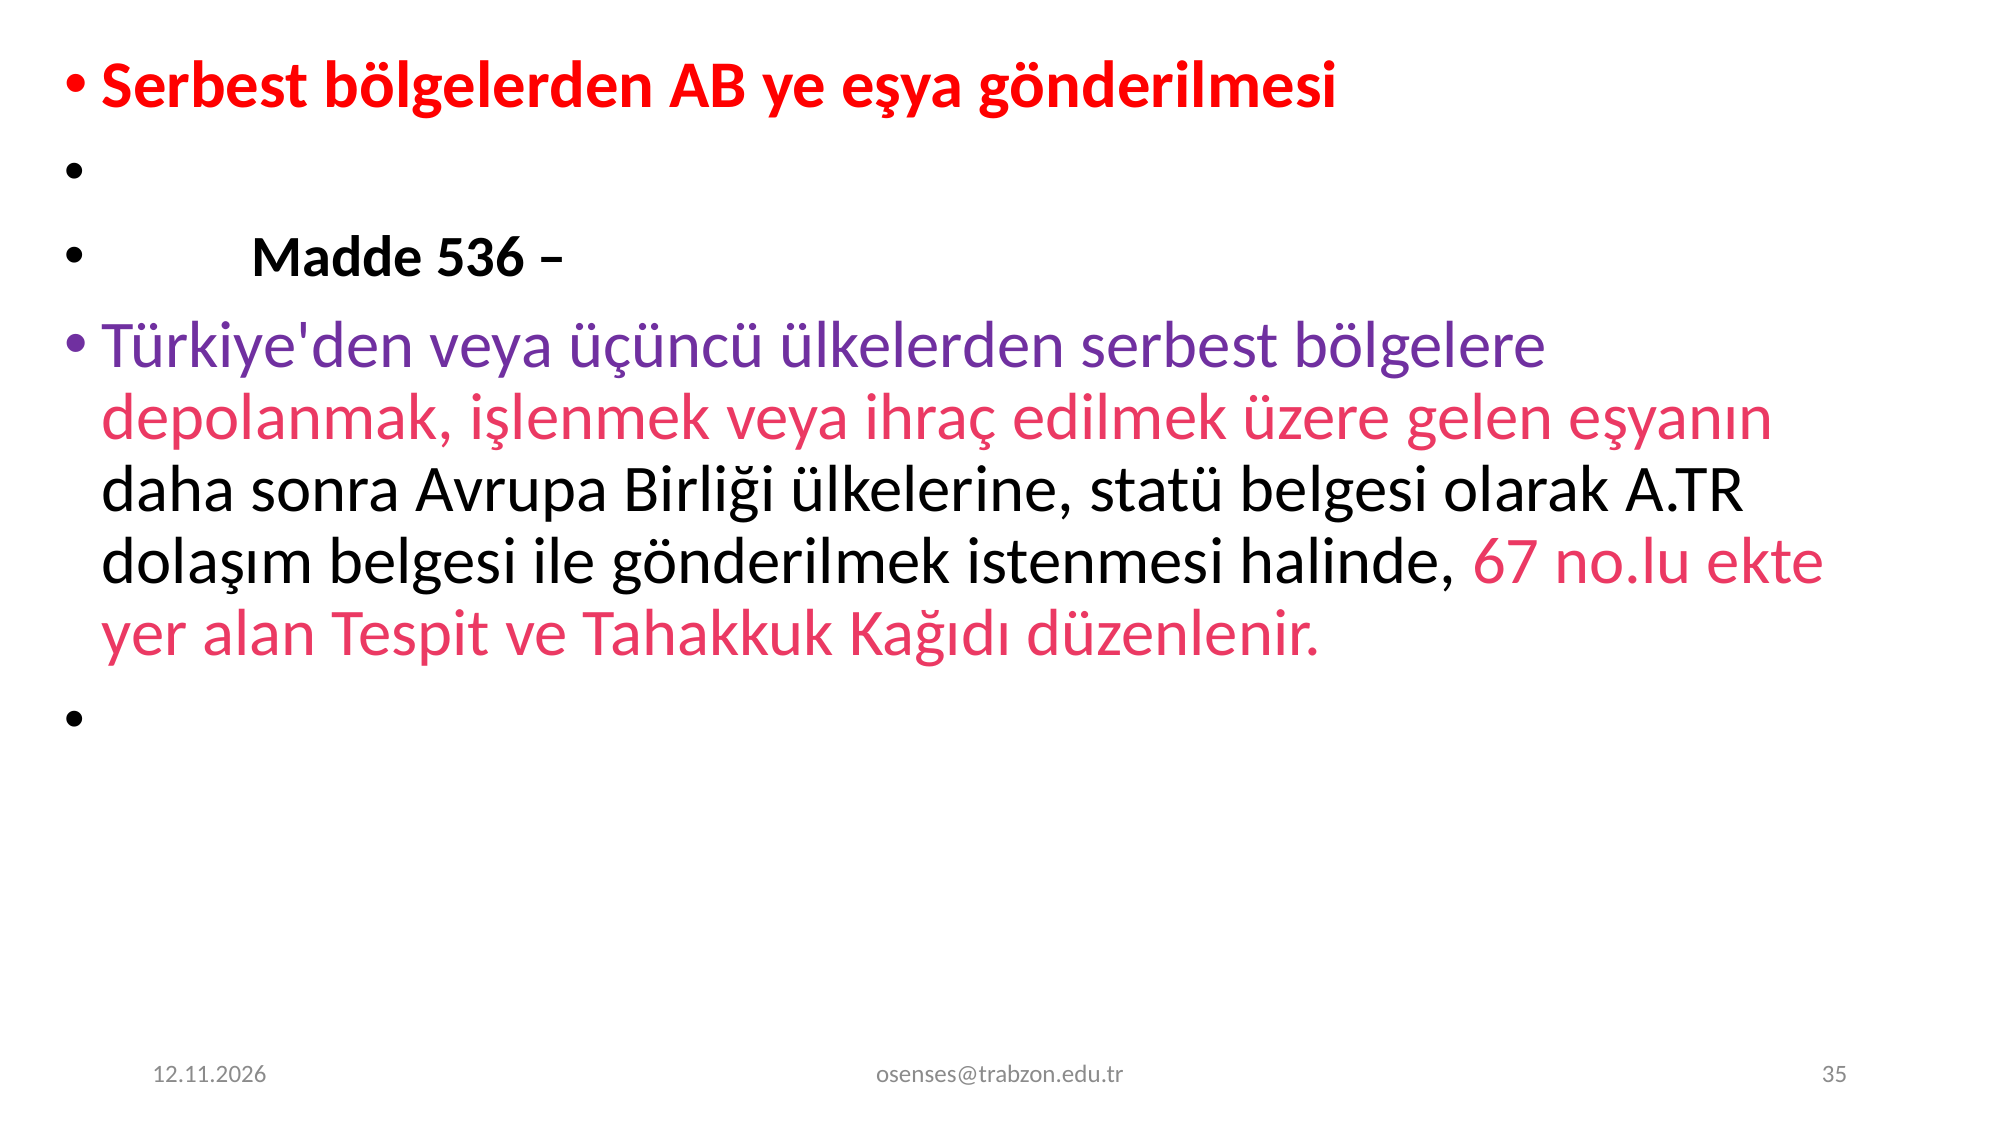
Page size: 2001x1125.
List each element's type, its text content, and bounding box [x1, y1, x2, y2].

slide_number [137, 1042, 588, 1103]
list Serbest bölgelerden AB ye eşya gönderilmesi Madde 536 – Türkiye'den veya üçüncü ülkelerden serbest bölgelere depolanmak, işlenmek veya ihraç edilmek üzere gelen eşyanın daha sonra Avrupa Birliği ülkelerine, statü belgesi olarak A.TR dolaşım belgesi ile gönderilmek istenmesi halinde, 67 no.lu ekte yer alan Tespit ve Tahakkuk Kağıdı düzenlenir. [49, 42, 1863, 1014]
slide_number 35 [1412, 1042, 1863, 1103]
footer osenses@trabzon.edu.tr [662, 1042, 1338, 1103]
